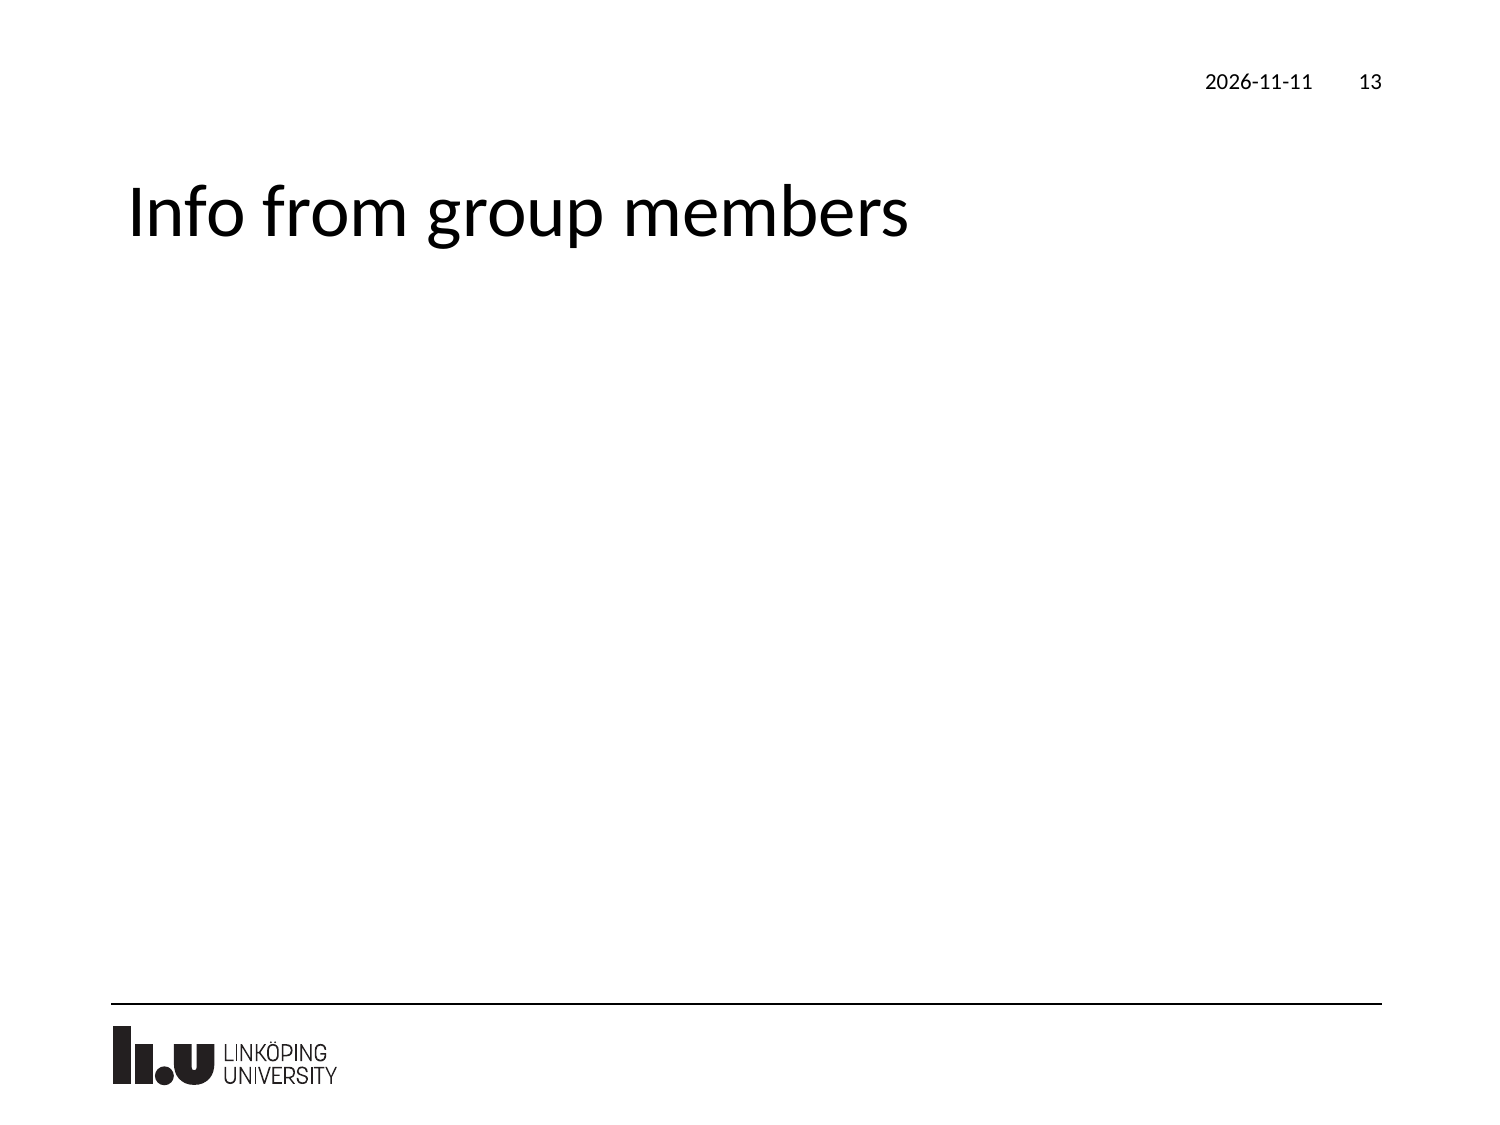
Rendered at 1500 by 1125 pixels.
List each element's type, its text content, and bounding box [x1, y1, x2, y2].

slide_number 13 [1306, 59, 1397, 103]
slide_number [1092, 59, 1306, 103]
title Info from group members [112, 163, 1382, 301]
